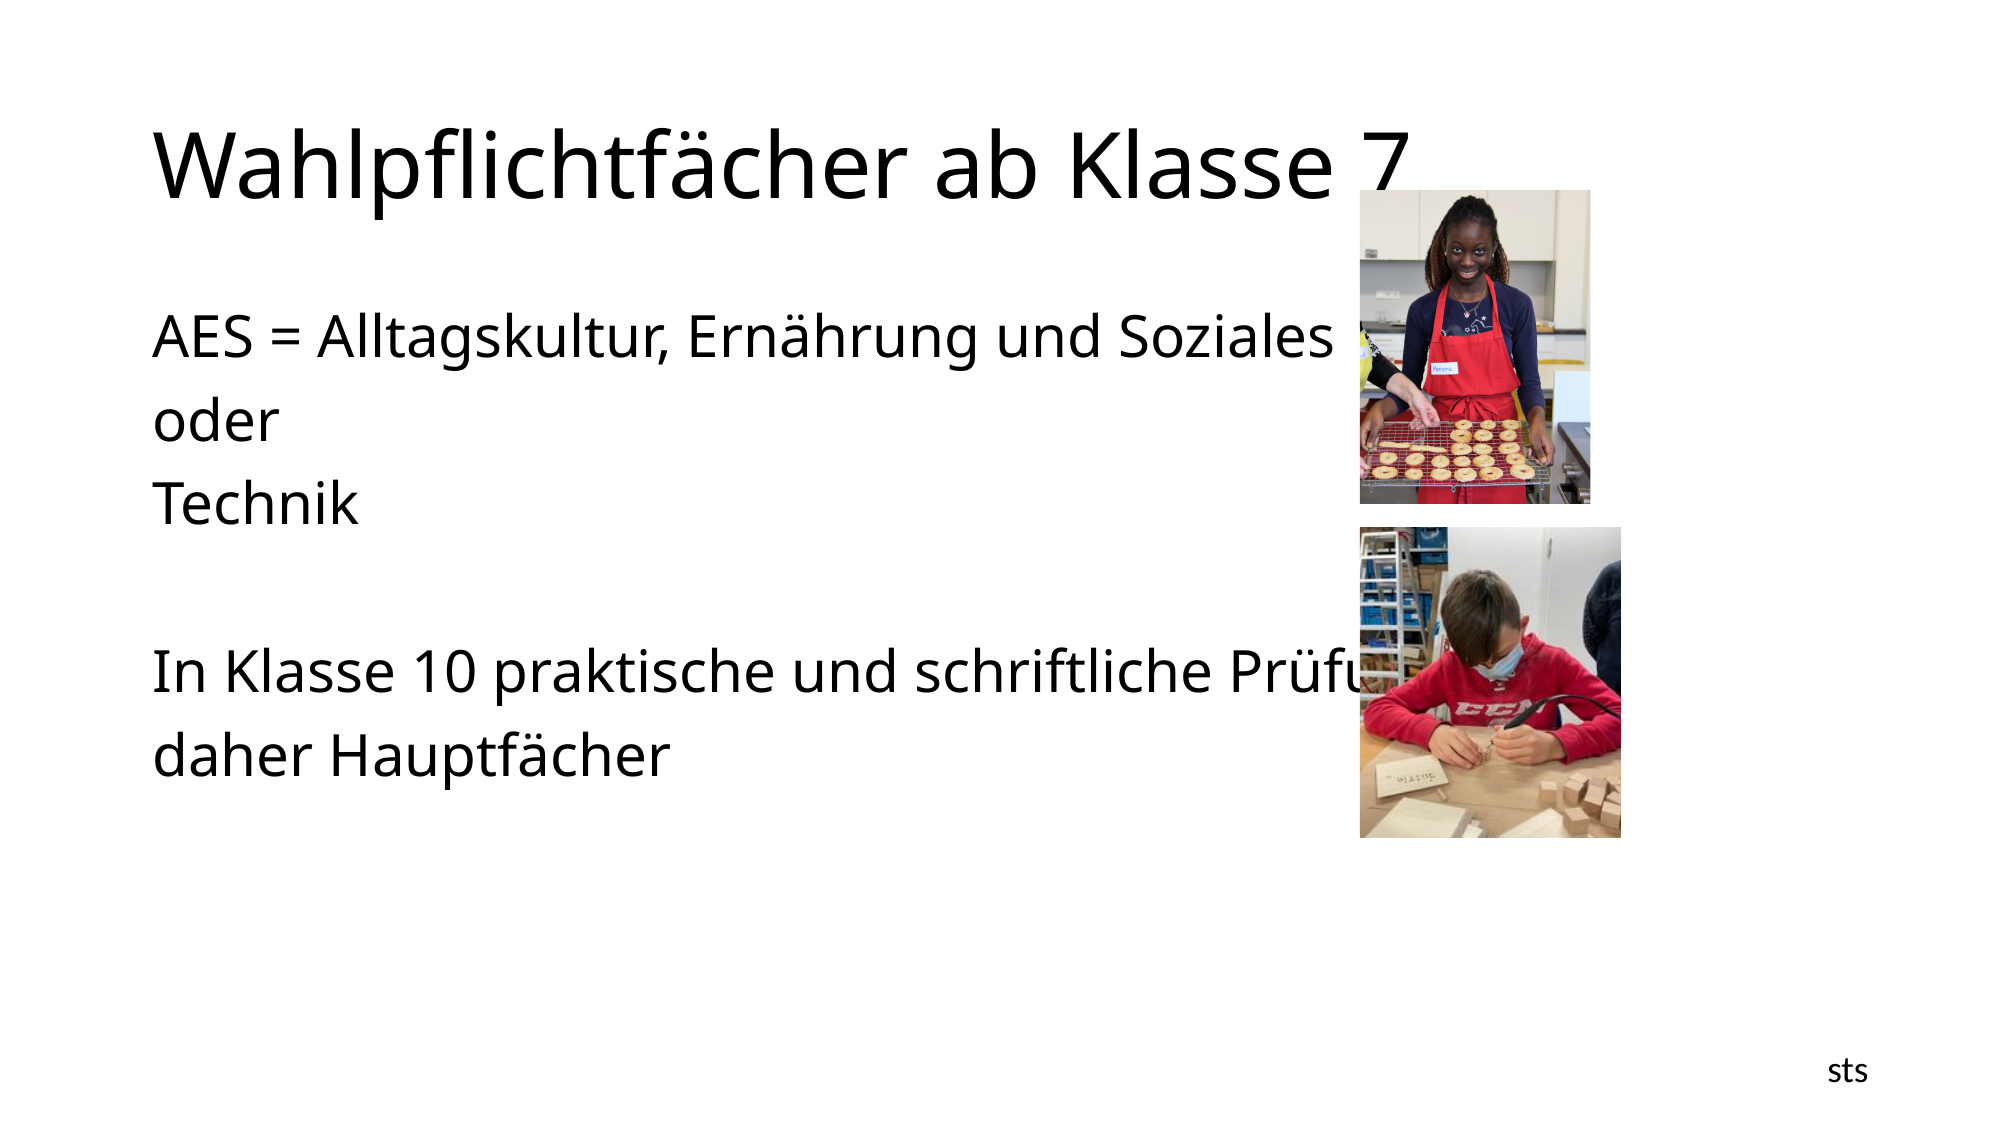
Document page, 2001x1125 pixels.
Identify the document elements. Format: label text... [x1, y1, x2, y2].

text_box sts [1812, 1037, 1897, 1098]
picture [1359, 527, 1621, 838]
list AES = Alltagskultur, Ernährung und Soziales oder Technik In Klasse 10 praktische und schriftliche Prüfung, daher Hauptfächer [137, 299, 1863, 1014]
picture [1359, 190, 1591, 505]
title Wahlpflichtfächer ab Klasse 7 [137, 59, 1863, 278]
